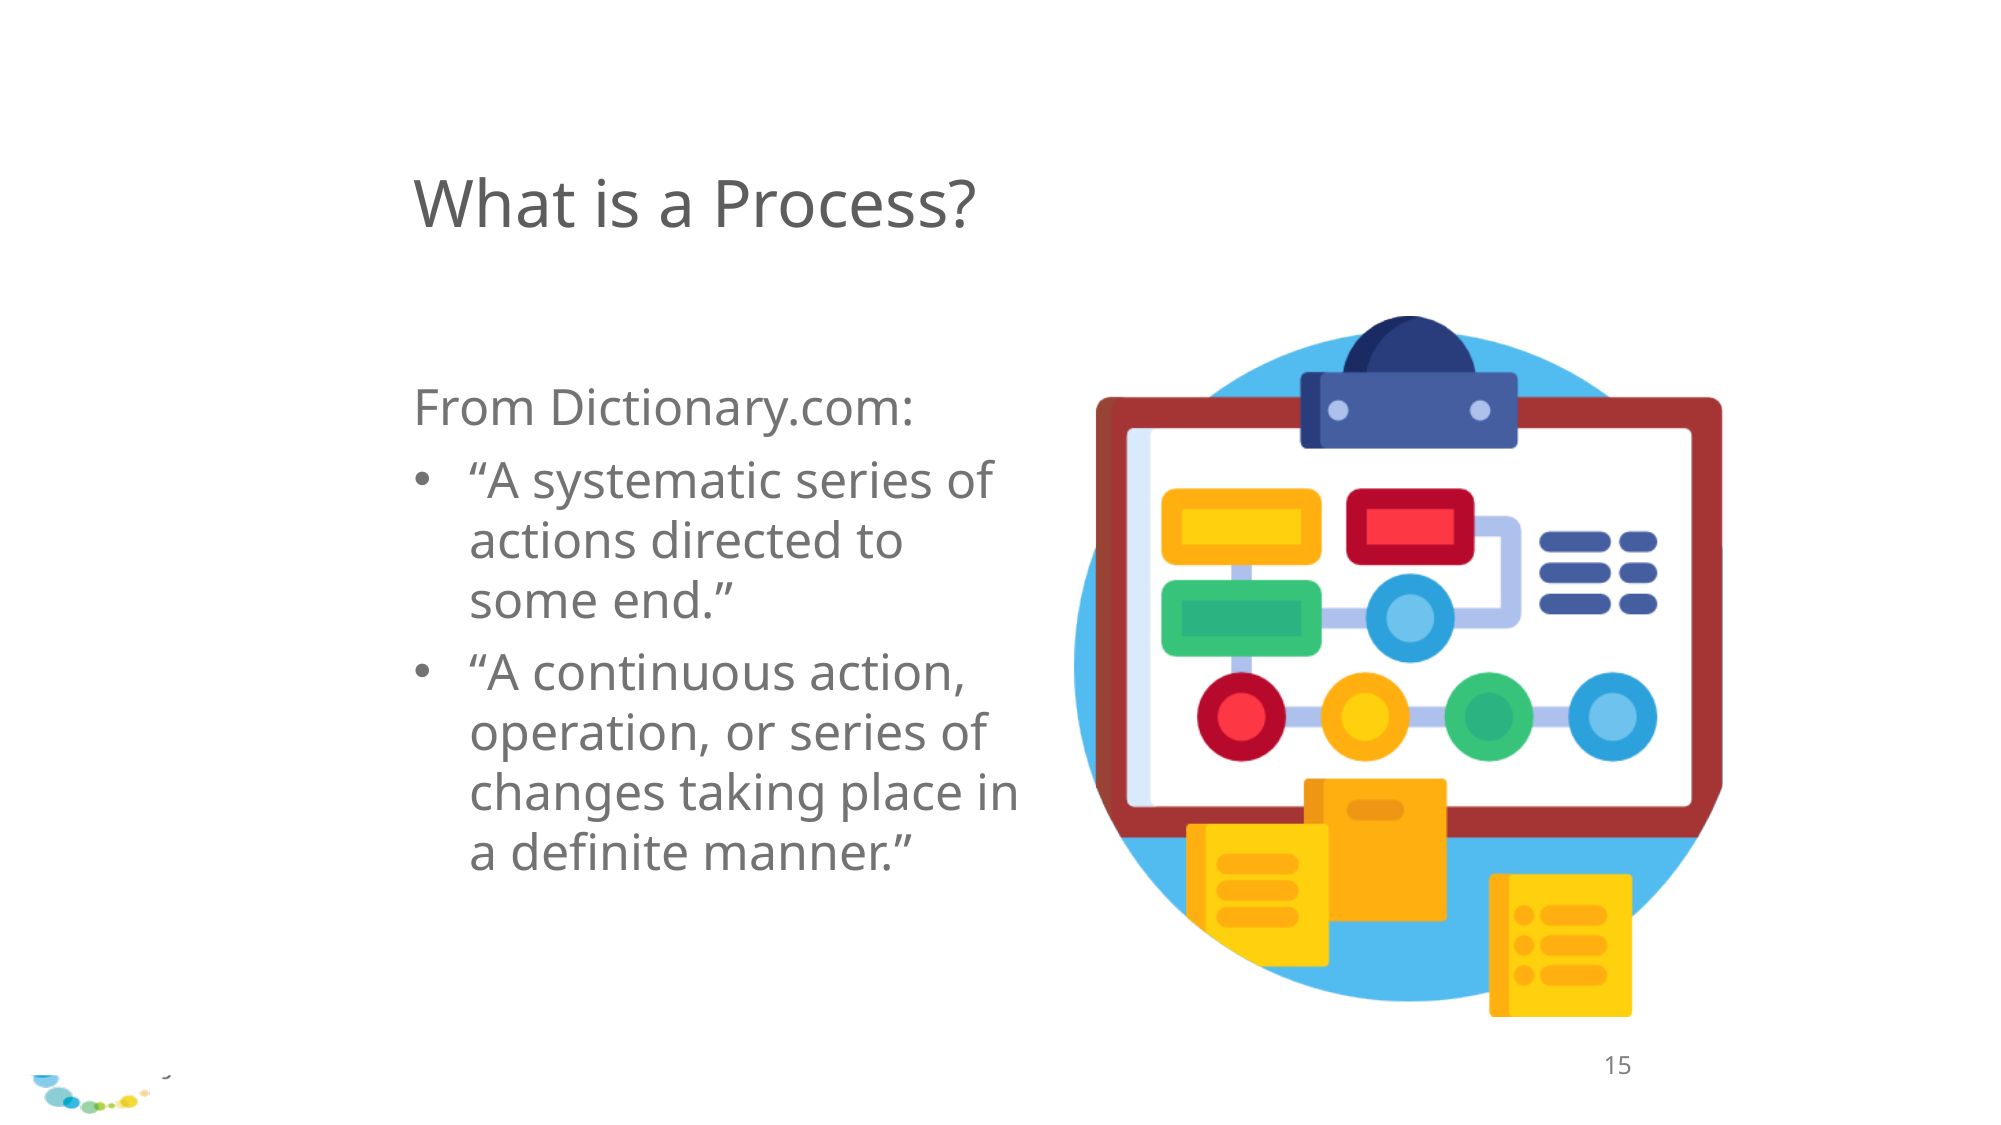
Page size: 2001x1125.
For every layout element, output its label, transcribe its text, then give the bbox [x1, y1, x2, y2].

title What is a Process? [398, 127, 1097, 275]
list From Dictionary.com: “A systematic series of actions directed to some end.” “A continuous action, operation, or series of changes taking place in a definite manner.” [398, 368, 1038, 966]
picture [23, 1076, 210, 1114]
picture [1071, 316, 1723, 1017]
slide_number 15 [1309, 1042, 1647, 1103]
